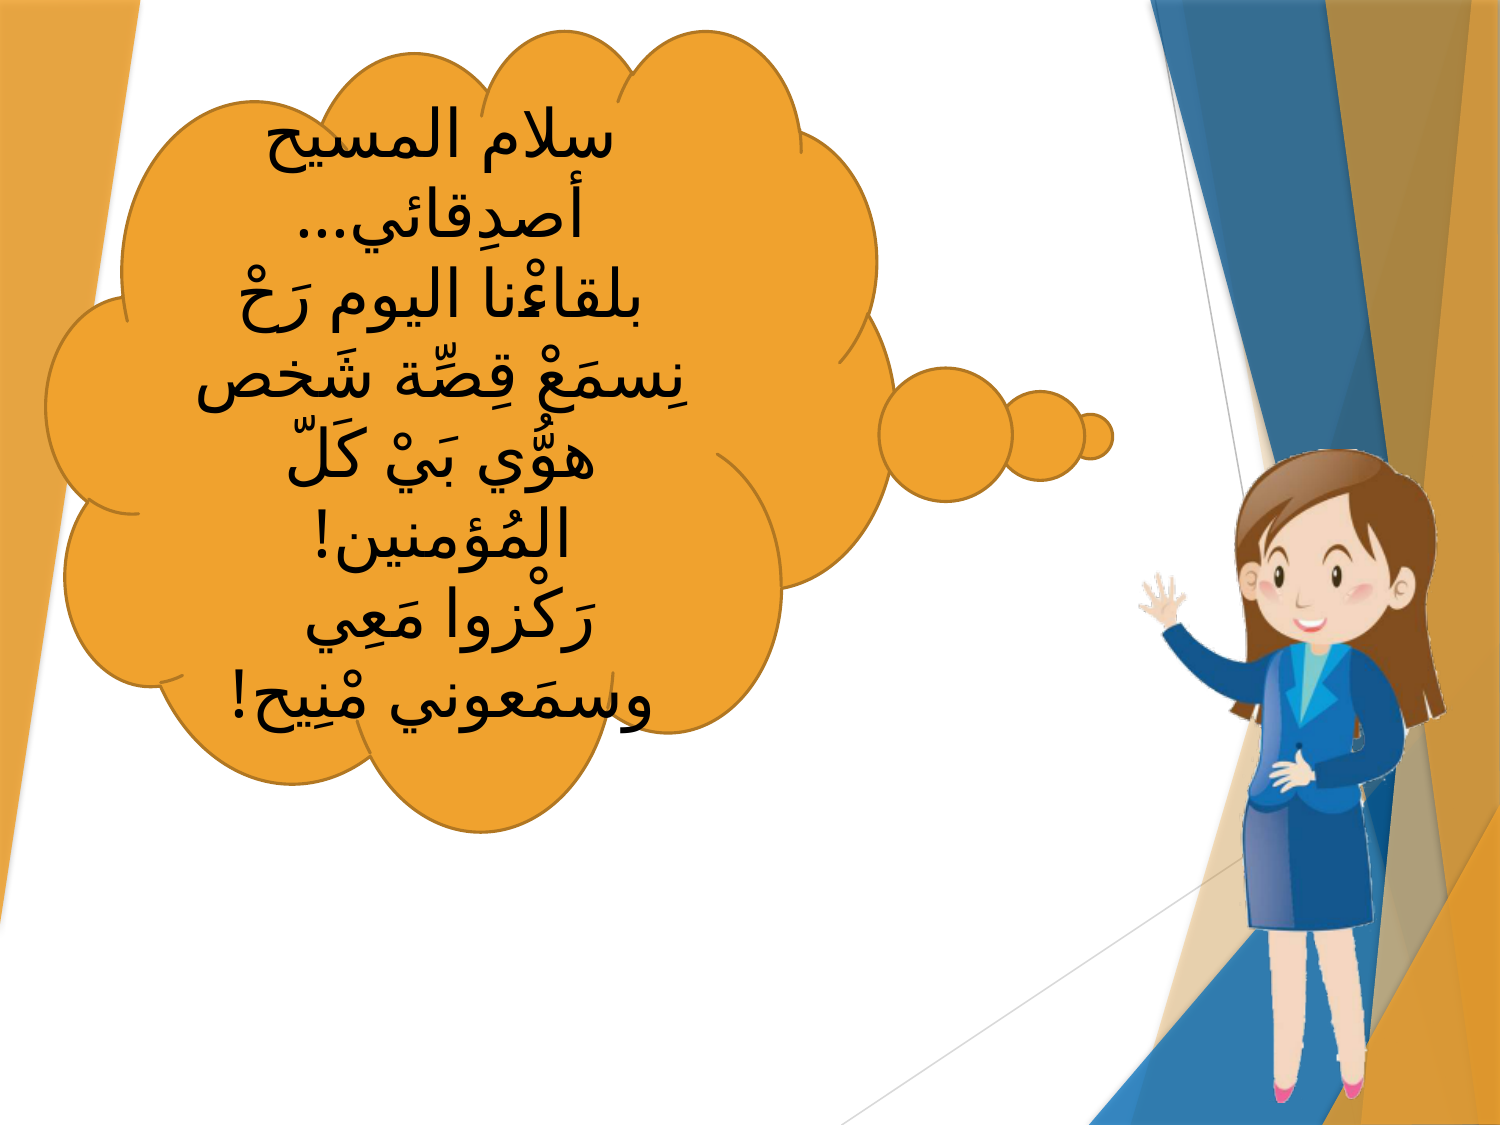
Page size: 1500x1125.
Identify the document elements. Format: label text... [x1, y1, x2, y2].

text_box سلام المسيح أصدِقائي... بلقاءْنا اليوم رَحْ نِسمَعْ قِصِّة شَخص هوُّي بَيْ كَلّ المُؤمنين! رَكْزوا مَعِي وسمَعوني مْنِيح! [44, 29, 1115, 834]
picture [1064, 449, 1500, 1103]
